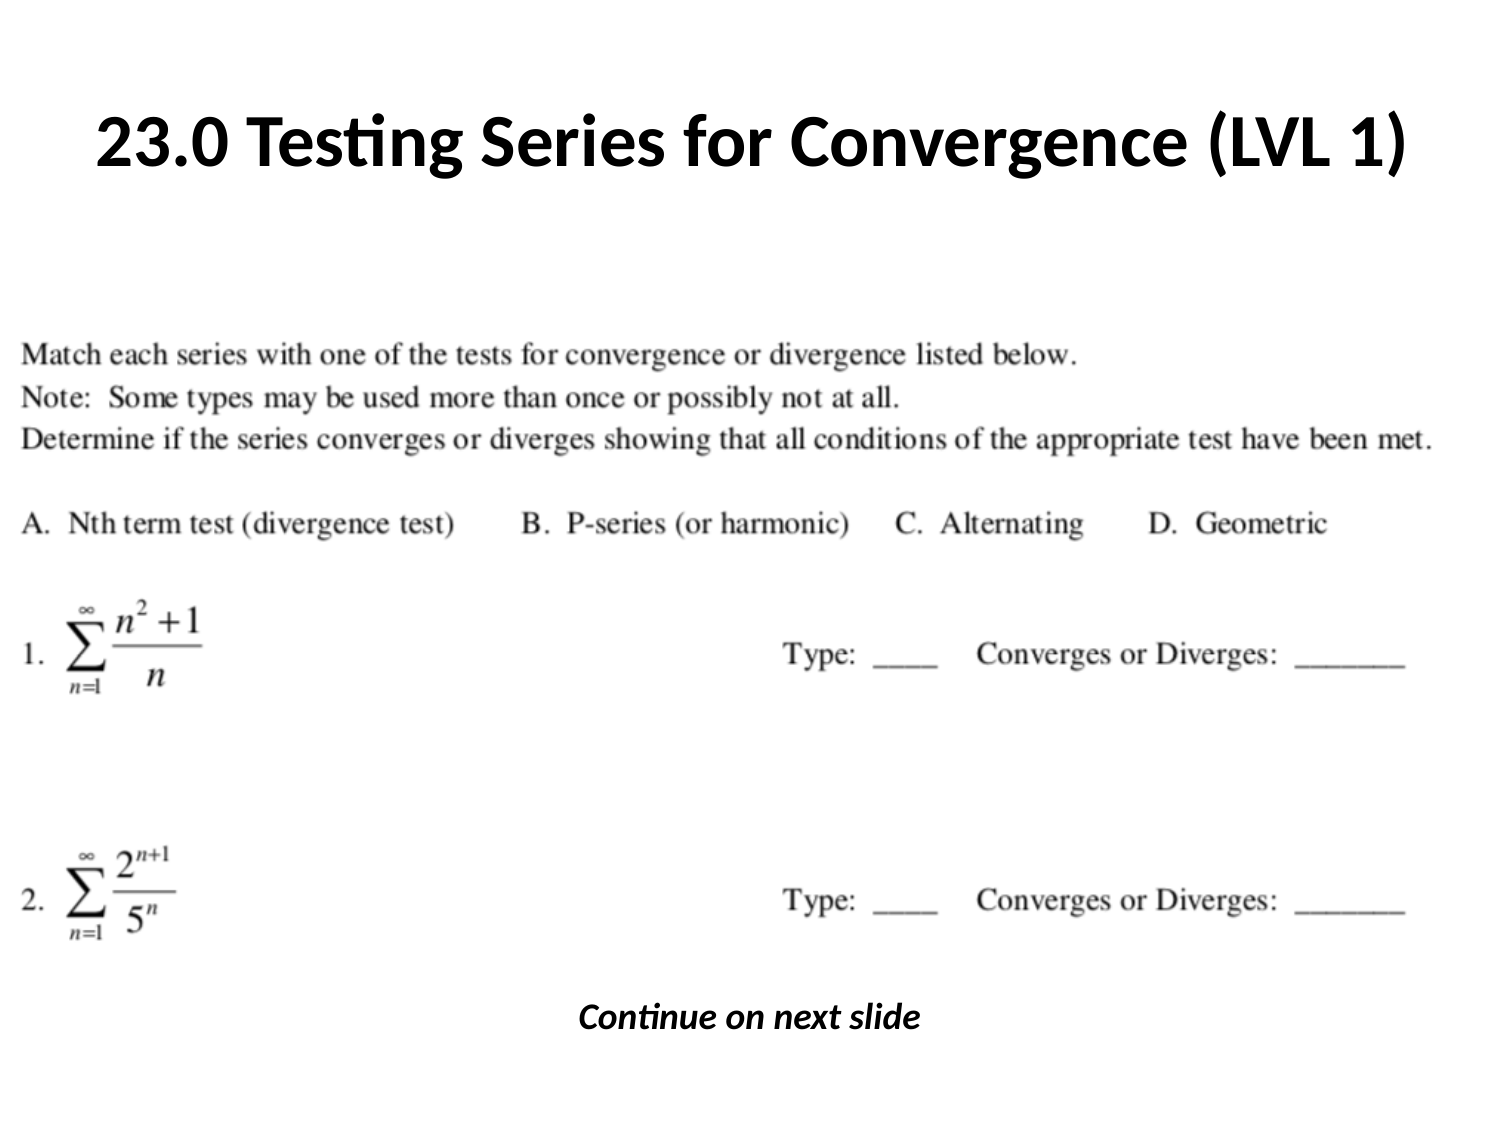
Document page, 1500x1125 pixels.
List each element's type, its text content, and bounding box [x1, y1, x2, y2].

text_box Continue on next slide [0, 984, 1500, 1045]
picture [0, 310, 1500, 963]
text_box 23.0 Testing Series for Convergence (LVL 1) [43, 15, 1463, 257]
